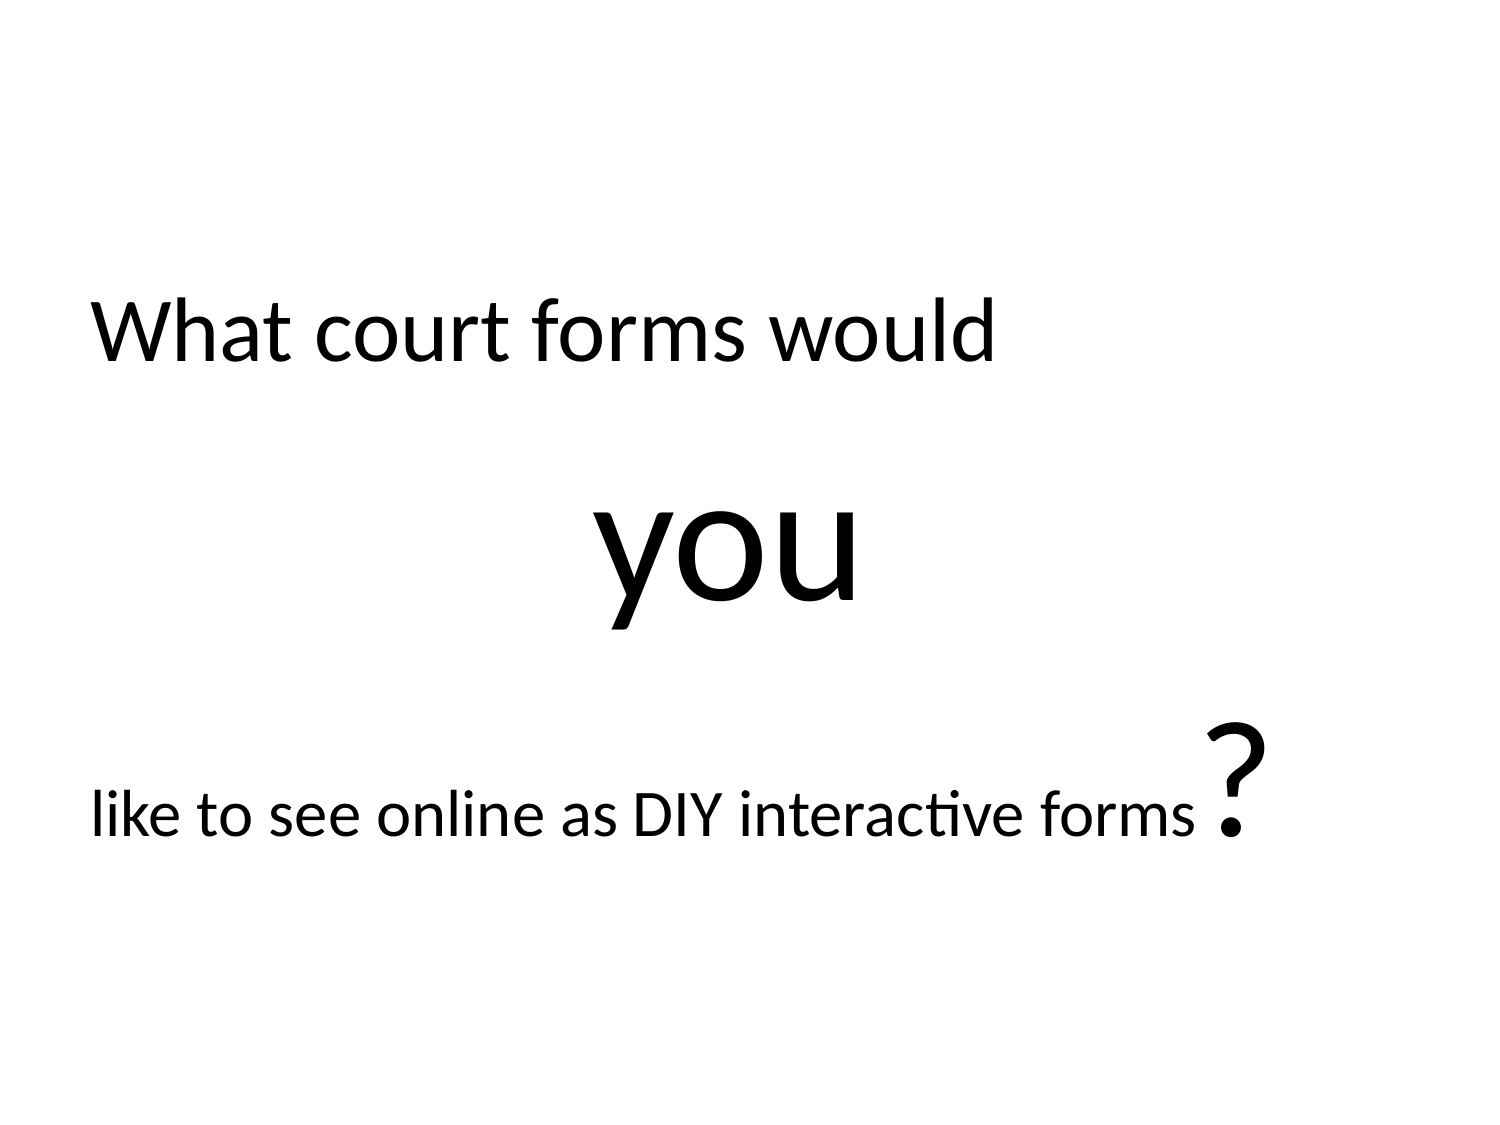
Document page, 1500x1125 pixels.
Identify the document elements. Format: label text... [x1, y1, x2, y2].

list What court forms would you like to see online as DIY interactive forms? [75, 262, 1425, 1005]
